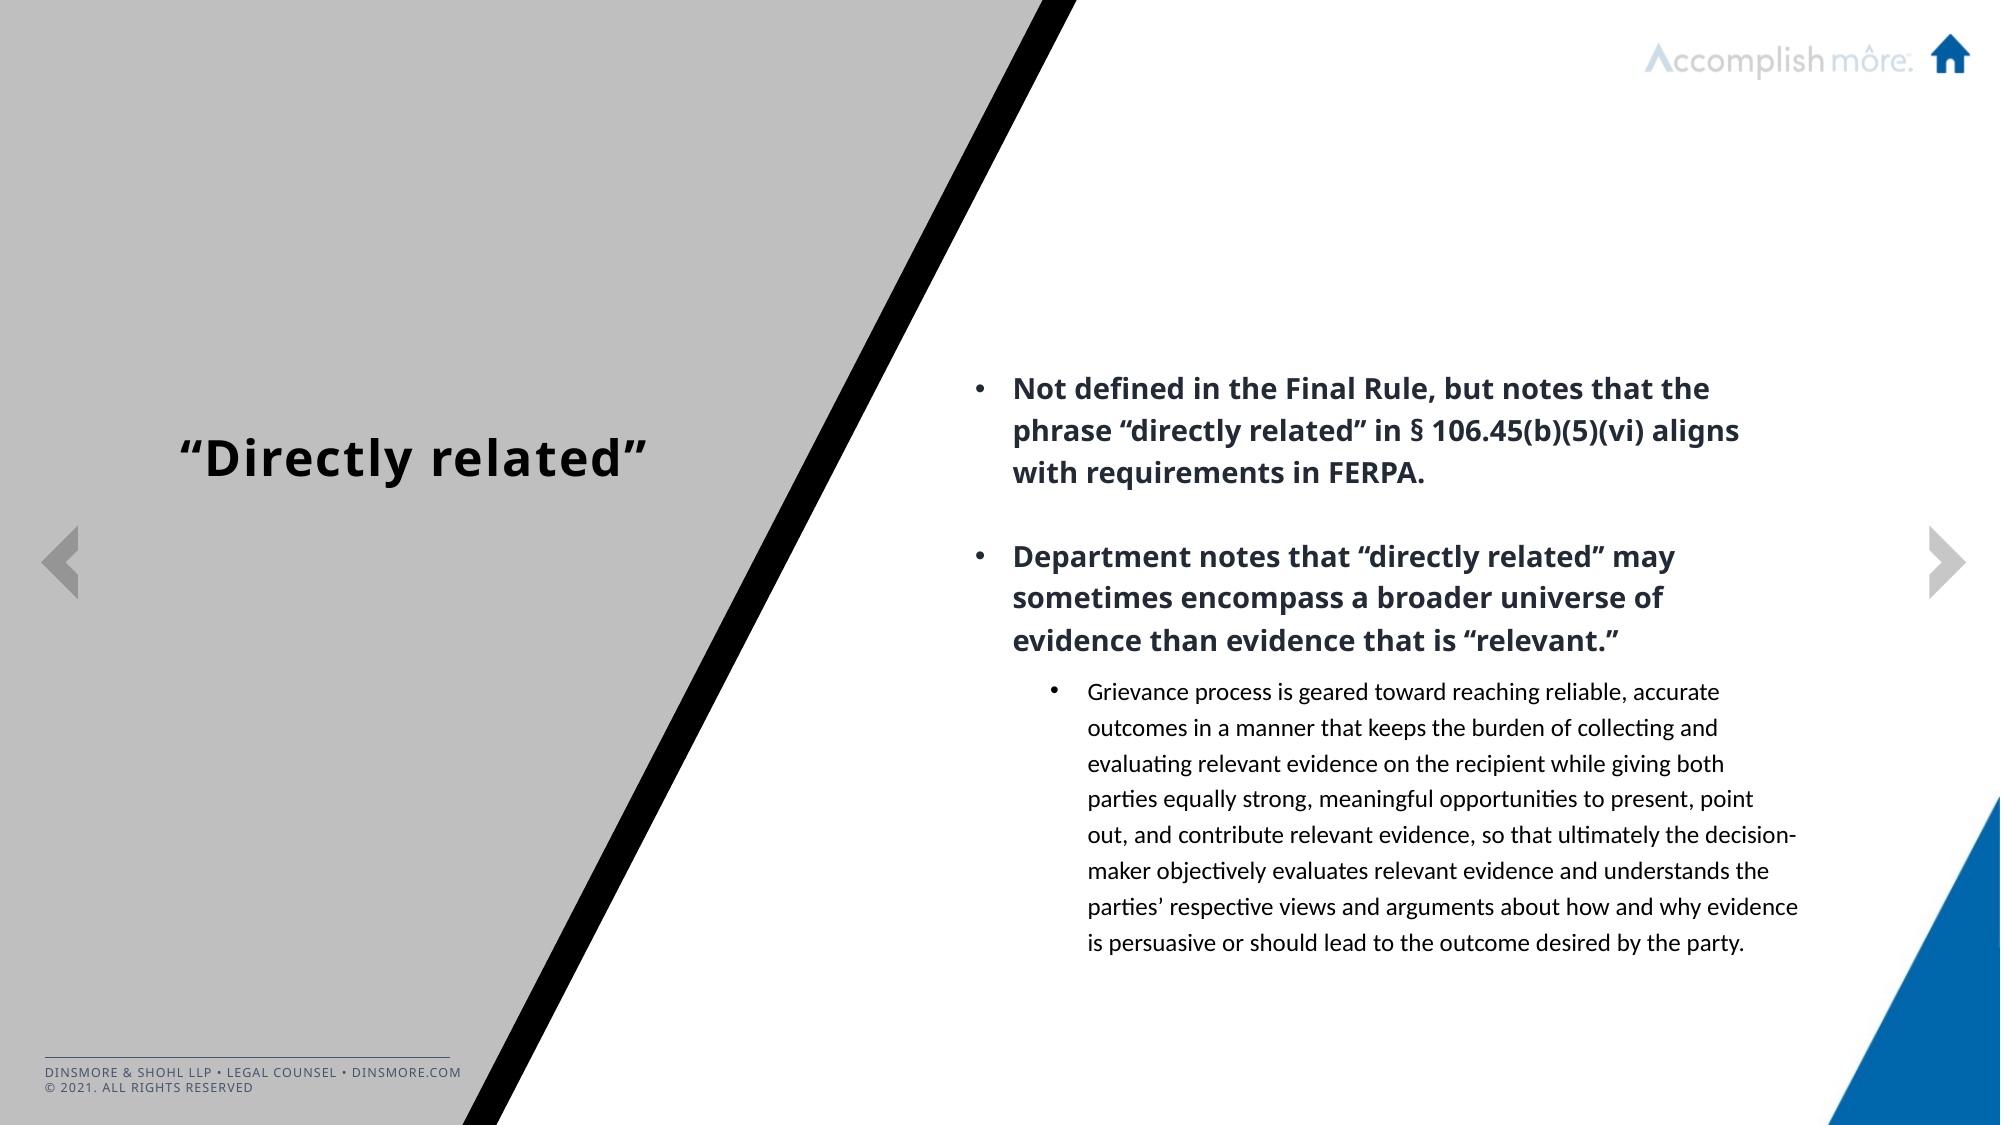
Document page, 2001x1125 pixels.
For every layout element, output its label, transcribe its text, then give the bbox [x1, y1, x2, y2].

list Not defined in the Final Rule, but notes that the phrase ‘‘directly related’’ in § 106.45(b)(5)(vi) aligns with requirements in FERPA. Department notes that ‘‘directly related’’ may sometimes encompass a broader universe of evidence than evidence that is ‘‘relevant.’’ Grievance process is geared toward reaching reliable, accurate outcomes in a manner that keeps the burden of collecting and evaluating relevant evidence on the recipient while giving both parties equally strong, meaningful opportunities to present, point out, and contribute relevant evidence, so that ultimately the decision-maker objectively evaluates relevant evidence and understands the parties’ respective views and arguments about how and why evidence is persuasive or should lead to the outcome desired by the party. [960, 270, 1815, 1050]
title “Directly related” [165, 299, 840, 495]
picture [1670, 0, 2000, 1125]
